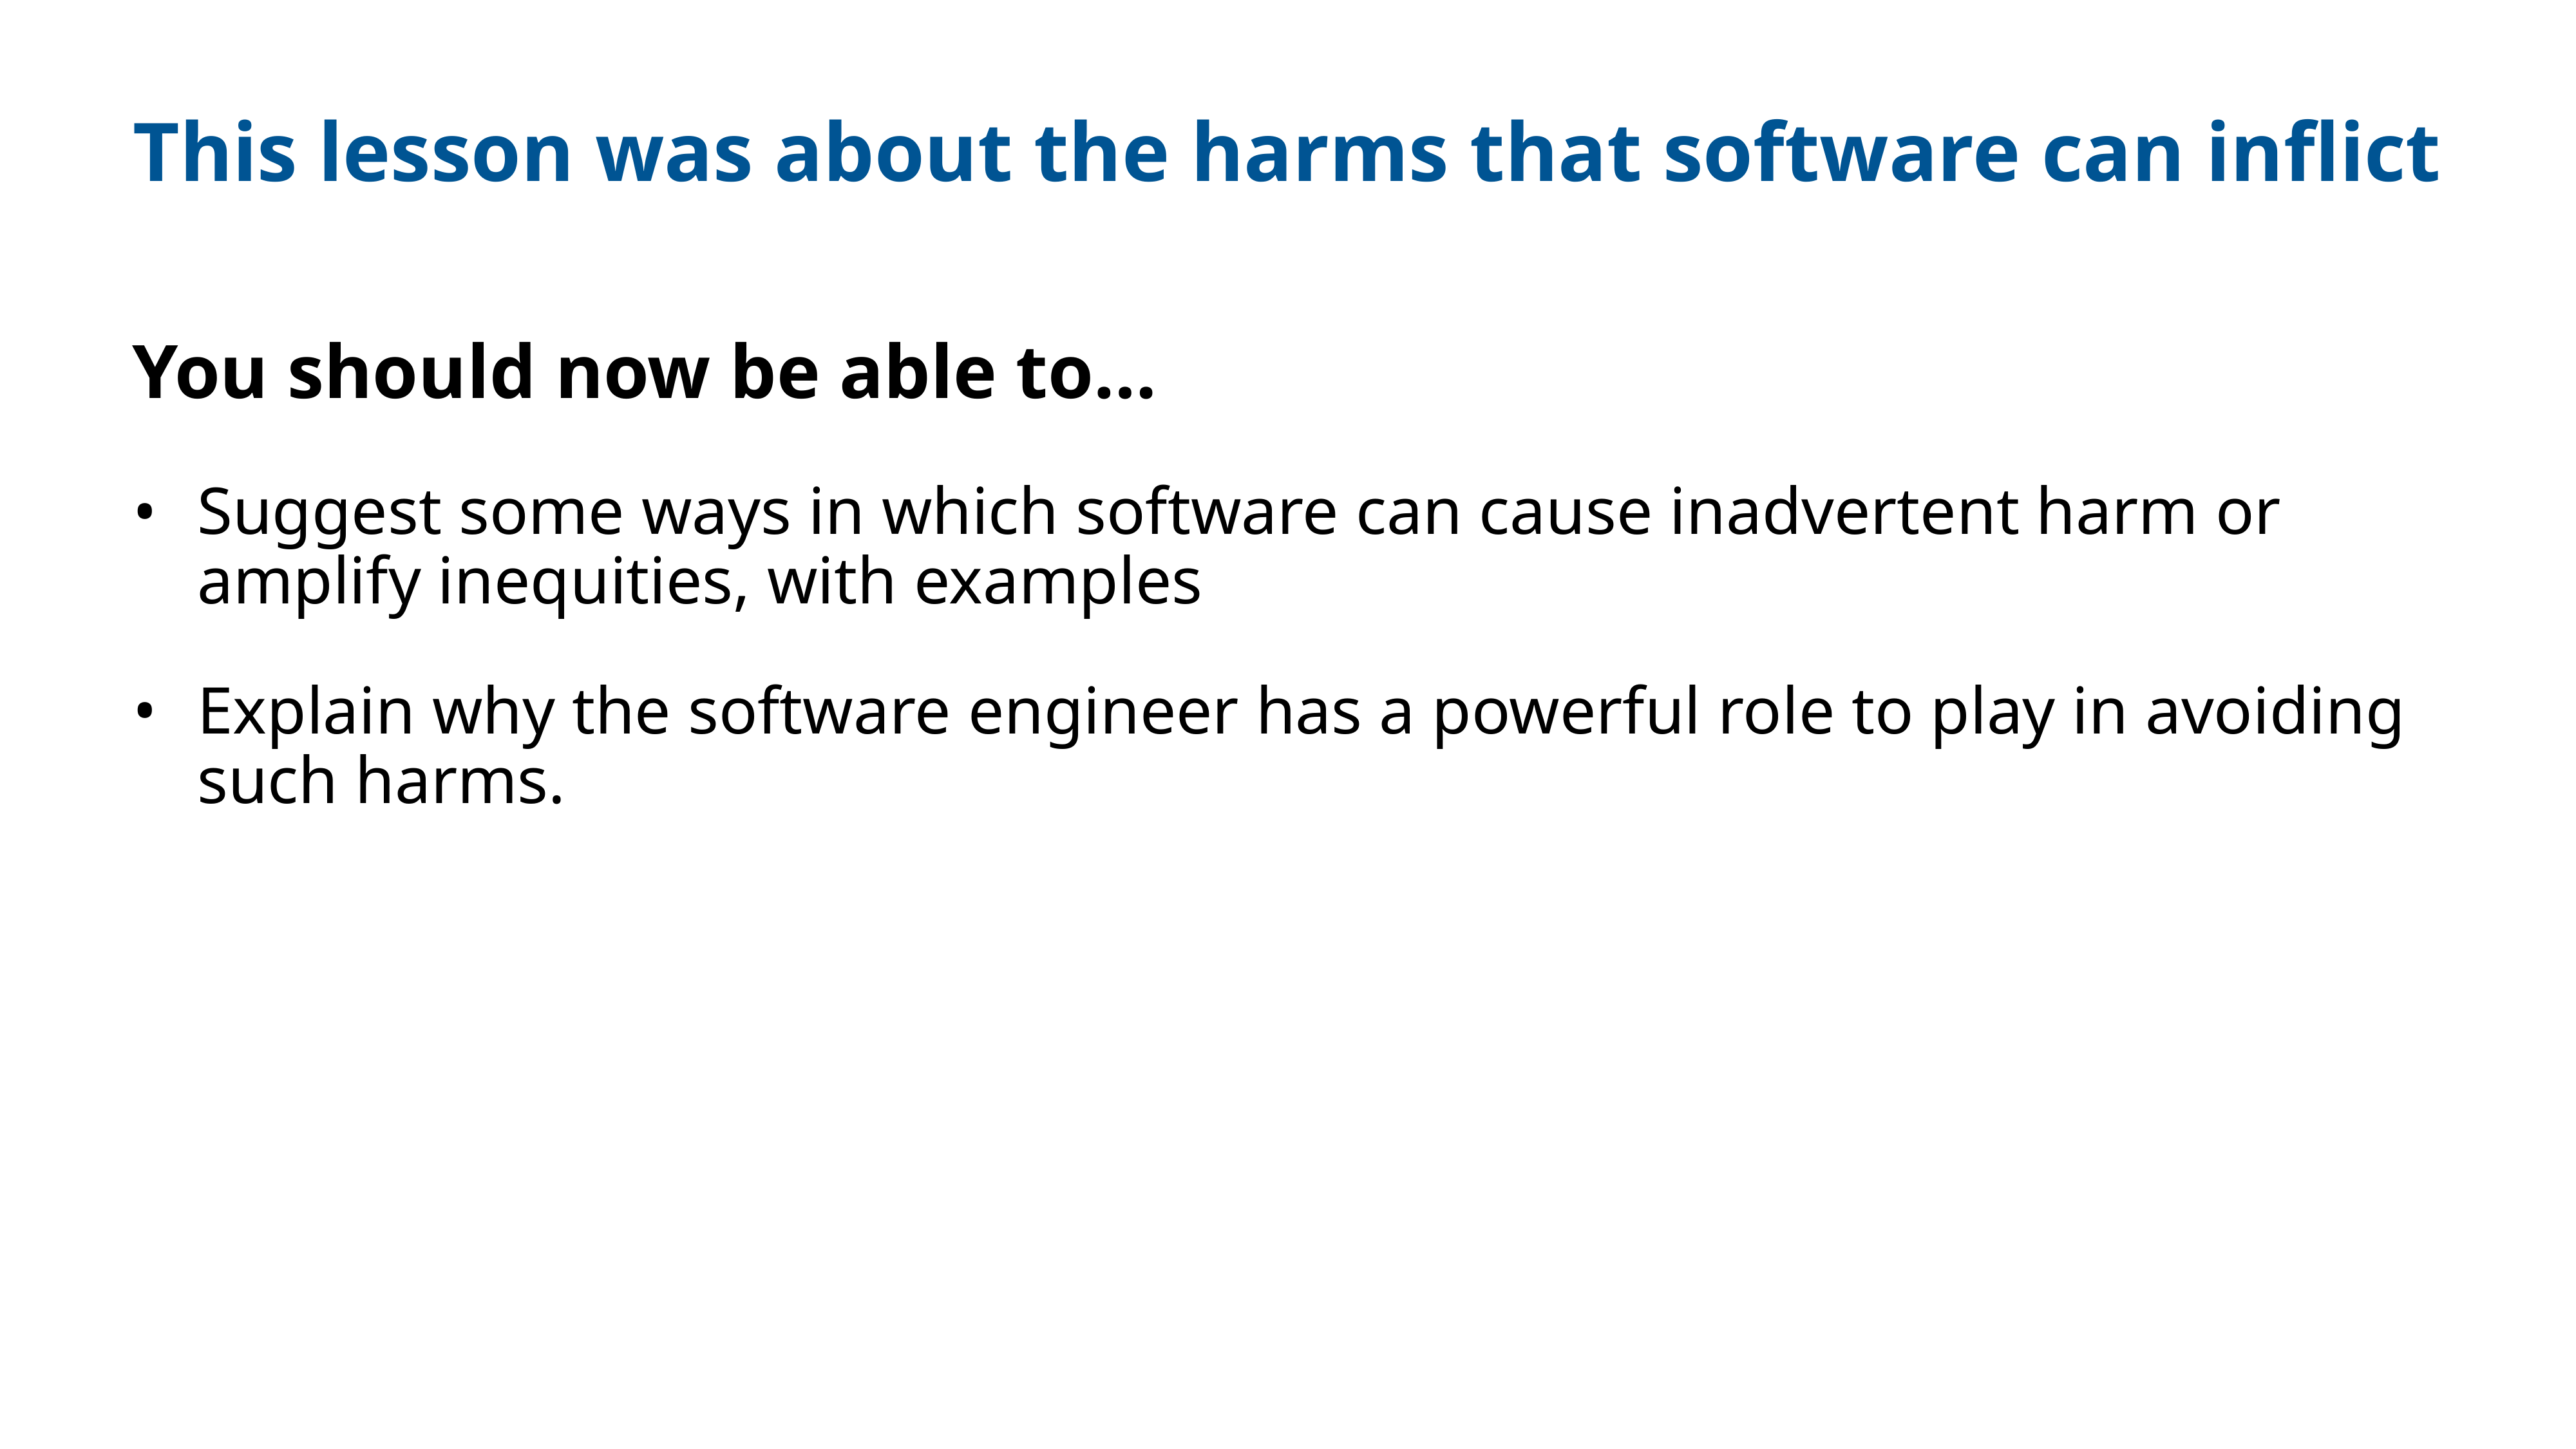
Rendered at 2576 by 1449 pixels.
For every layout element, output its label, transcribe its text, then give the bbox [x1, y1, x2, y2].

list You should now be able to… [127, 319, 2449, 419]
title This lesson was about the harms that software can inflict [127, 114, 2449, 266]
list Suggest some ways in which software can cause inadvertent harm or amplify inequities, with examples Explain why the software engineer has a powerful role to play in avoiding such harms. [127, 473, 2449, 1346]
